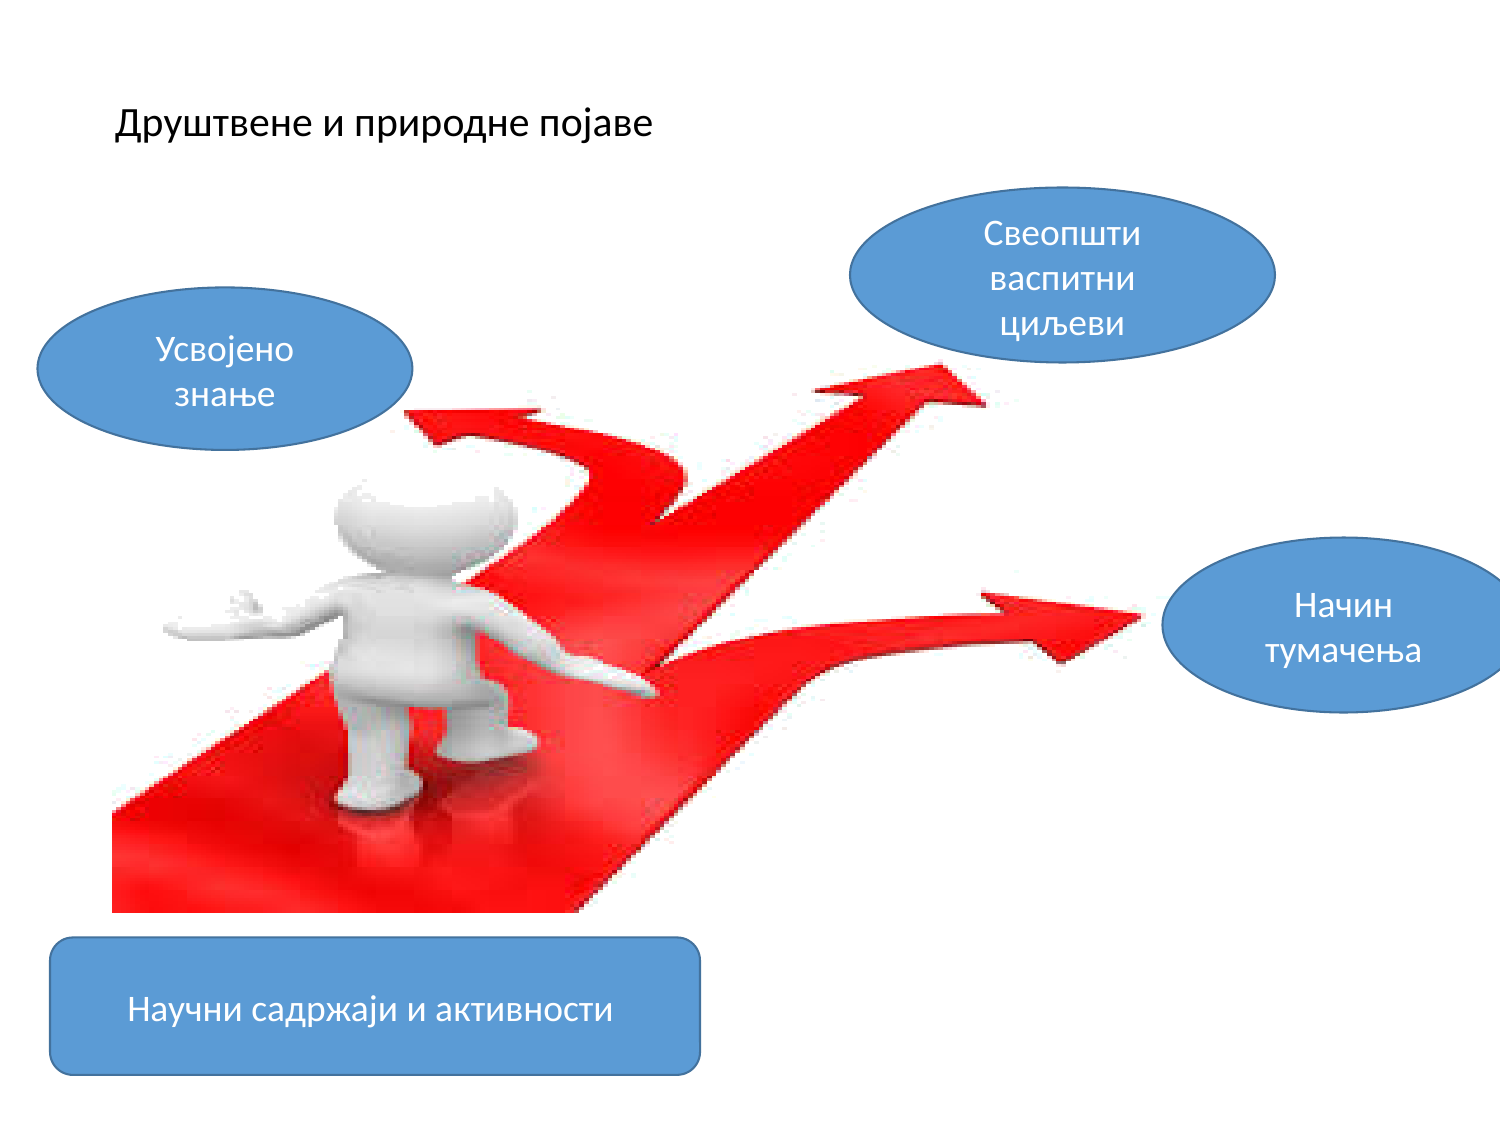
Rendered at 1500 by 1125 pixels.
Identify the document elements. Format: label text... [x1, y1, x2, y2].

text_box Свеопшти васпитни циљеви [849, 186, 1277, 351]
text_box Начин тумачења [1175, 536, 1500, 714]
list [112, 274, 1175, 913]
text_box Друштвене и природне појаве [99, 87, 963, 153]
text_box Усвојено знање [36, 302, 112, 435]
text_box Научни садржаји и активности [48, 936, 702, 1076]
